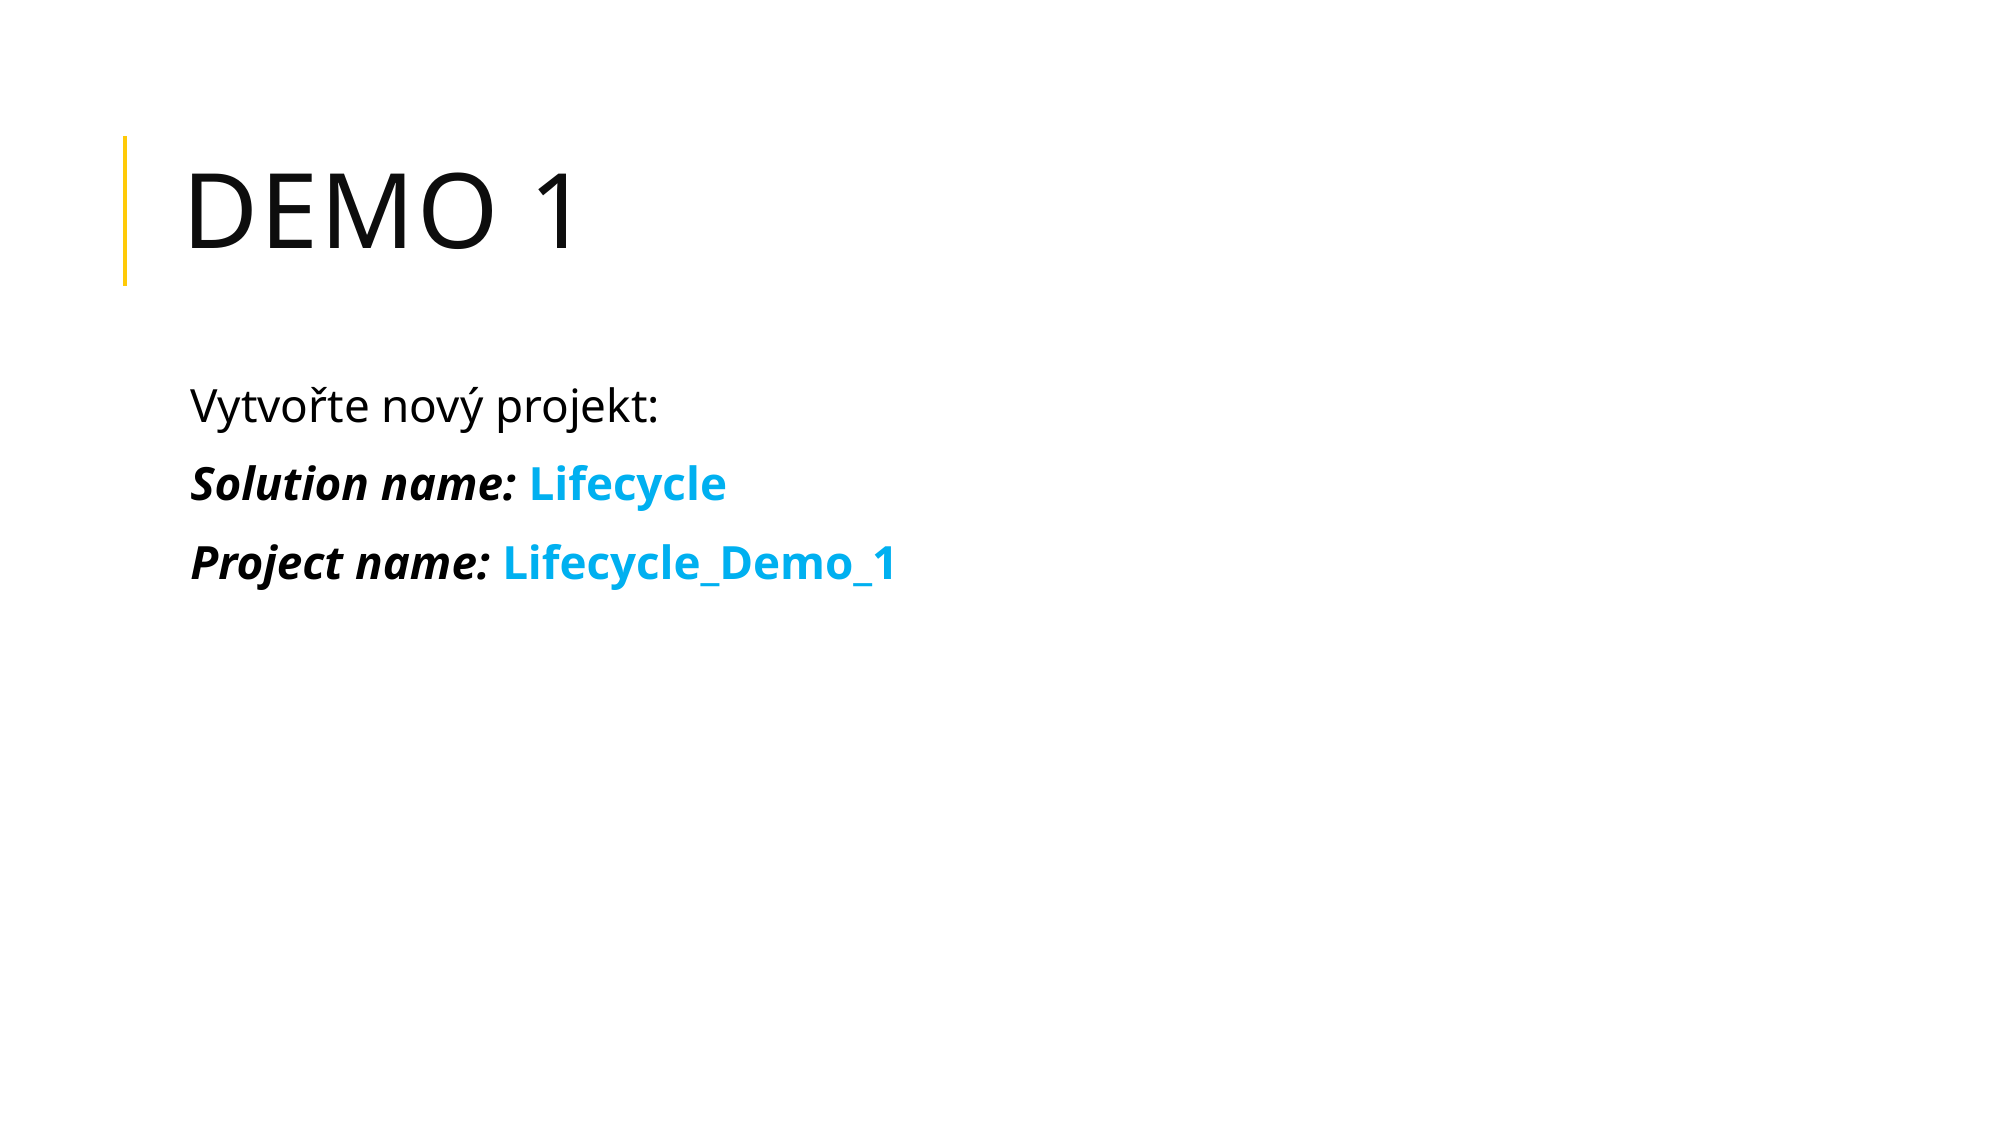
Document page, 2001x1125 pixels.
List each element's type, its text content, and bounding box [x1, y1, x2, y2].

title DEMO 1 [168, 96, 1763, 342]
list Vytvořte nový projekt: Solution name: Lifecycle Project name: Lifecycle_Demo_1 [168, 375, 1763, 1035]
